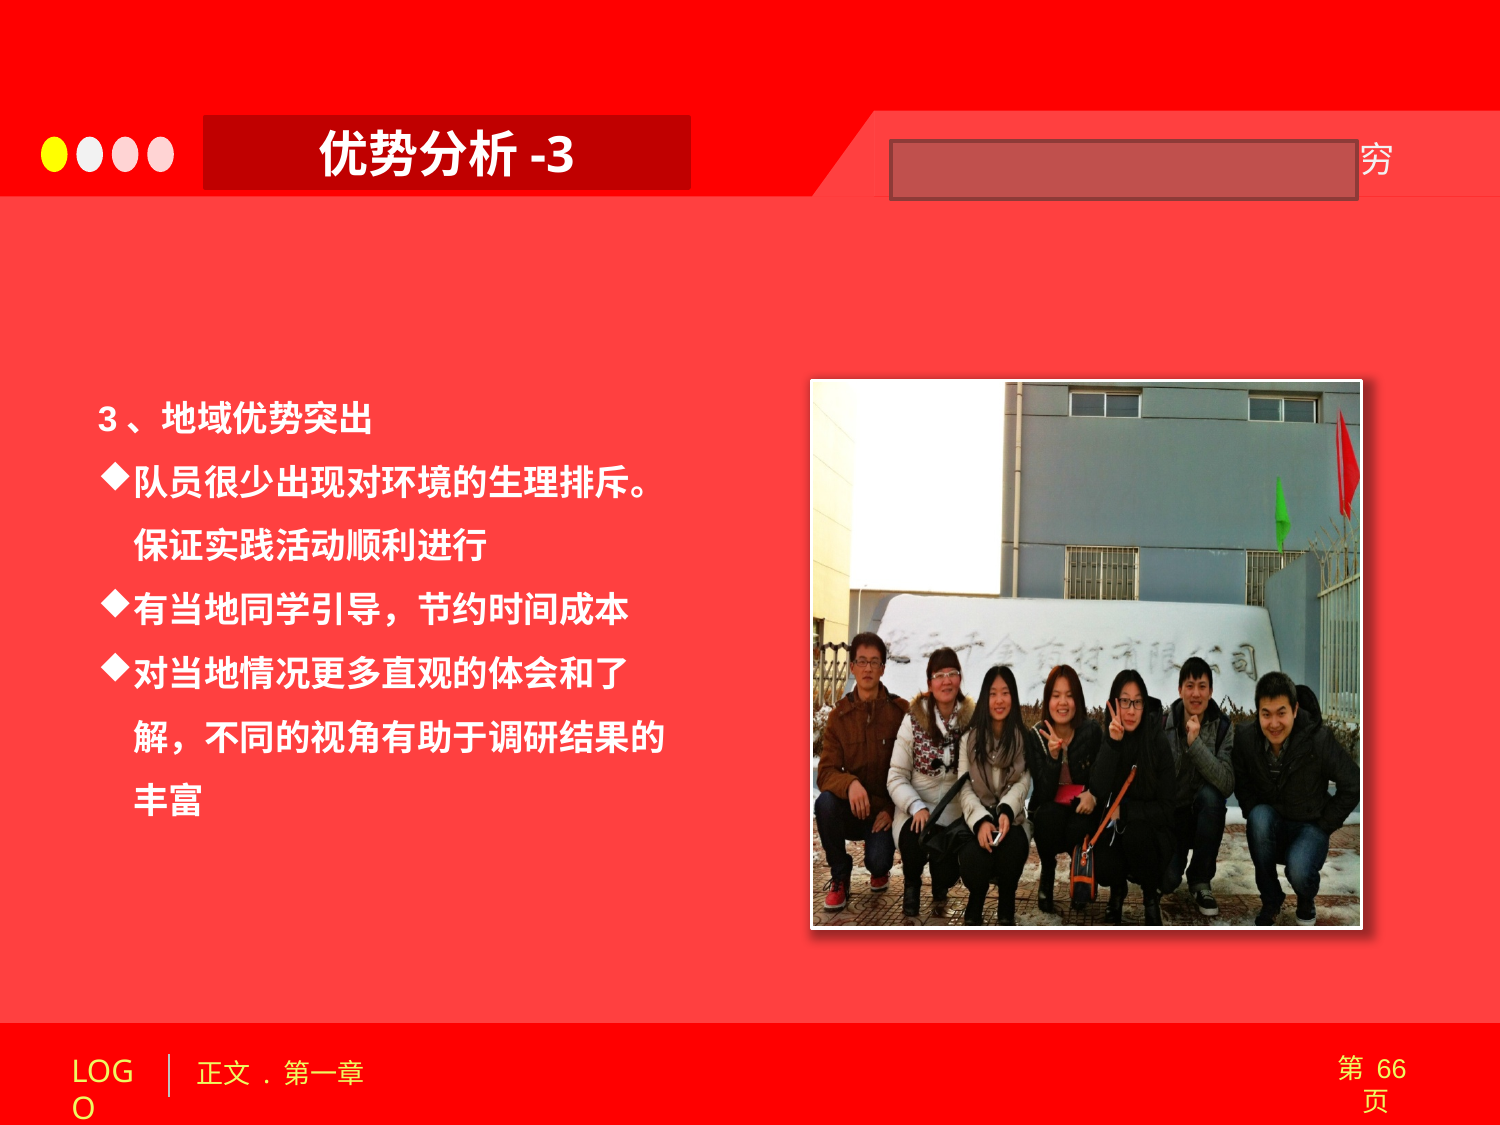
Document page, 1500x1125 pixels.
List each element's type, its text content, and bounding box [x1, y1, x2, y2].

text_box 3、地域优势突出 队员很少出现对环境的生理排斥。保证实践活动顺利进行 有当地同学引导，节约时间成本 对当地情况更多直观的体会和了解，不同的视角有助于调研结果的丰富 [85, 368, 697, 828]
picture [812, 381, 1361, 927]
text_box 优势分析-3 [203, 115, 691, 190]
text_box [889, 139, 1359, 201]
